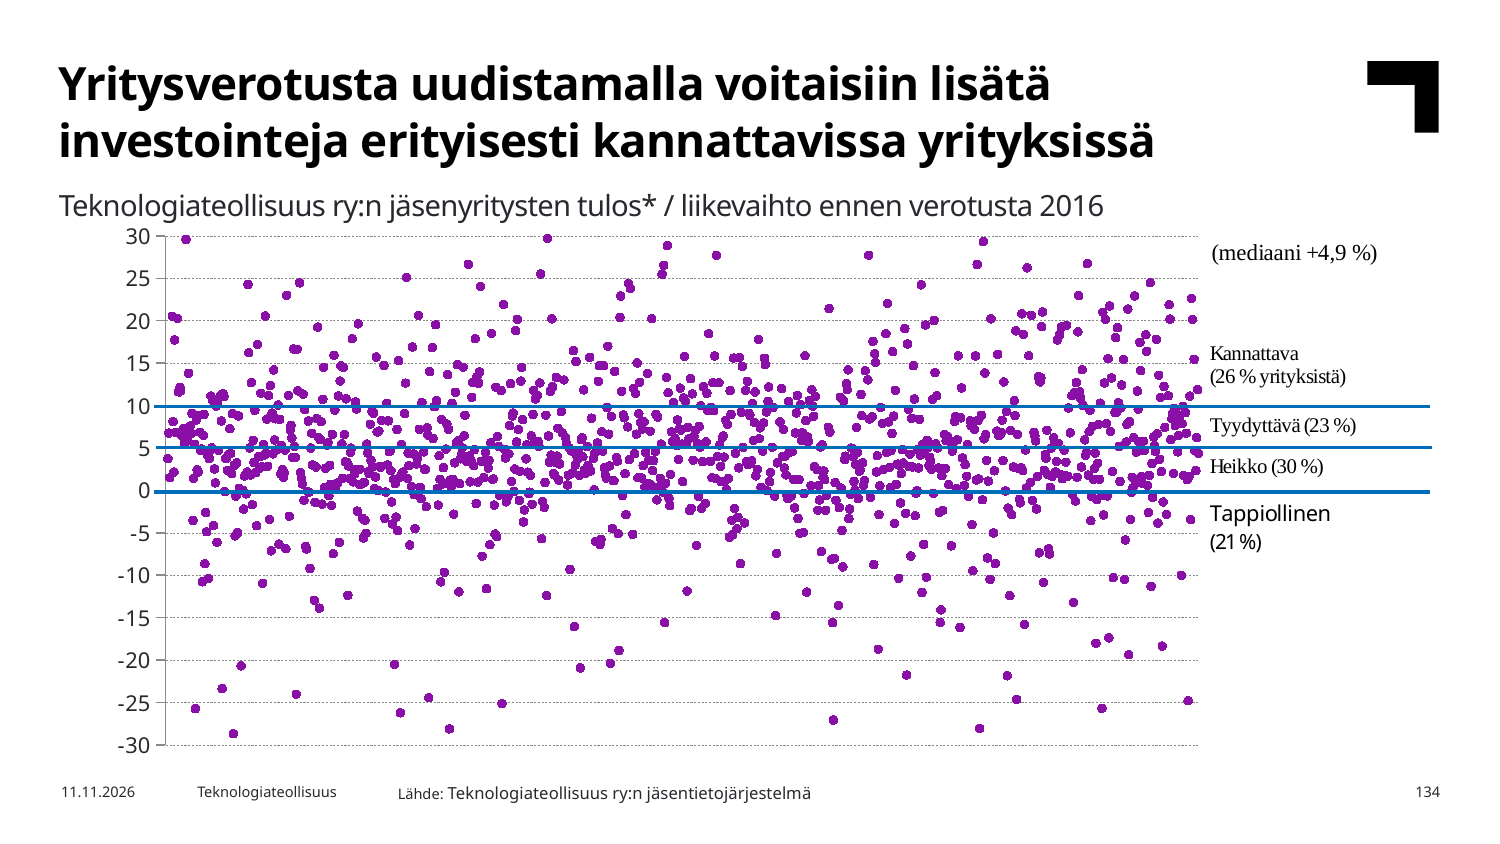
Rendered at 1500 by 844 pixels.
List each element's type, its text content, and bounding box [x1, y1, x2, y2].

list Yritysverotusta uudistamalla voitaisiin lisätä investointeja erityisesti kannattavissa yrityksissä Teknologiateollisuus ry:n jäsenyritysten tulos* / liikevaihto ennen verotusta 2016 [41, 46, 1353, 153]
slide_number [46, 775, 182, 803]
list Lähde: Teknologiateollisuus ry:n jäsentietojärjestelmä [382, 775, 871, 803]
slide_number 134 [1313, 775, 1456, 803]
footer Teknologiateollisuus [182, 775, 382, 803]
chart [62, 220, 1440, 763]
